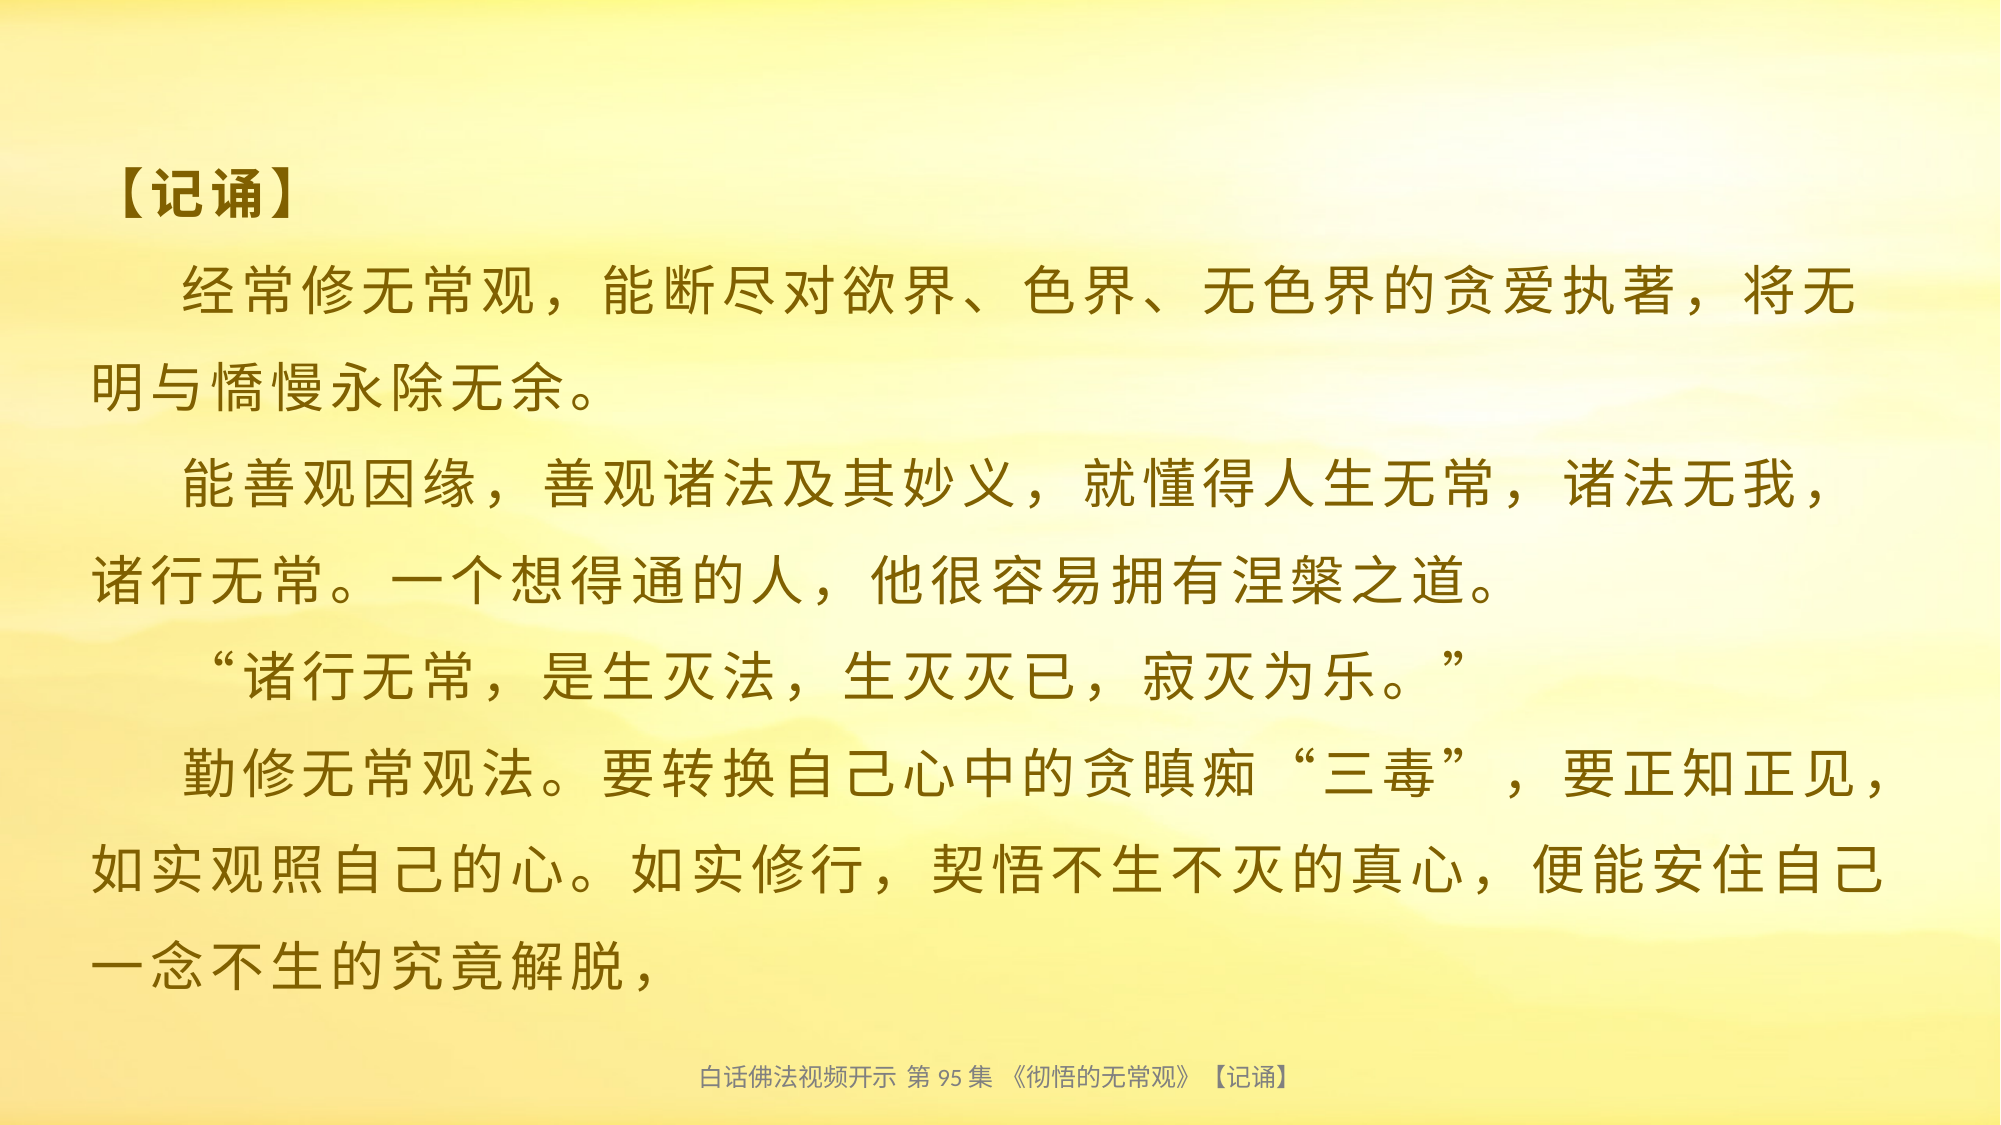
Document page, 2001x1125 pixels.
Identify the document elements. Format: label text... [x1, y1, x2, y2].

picture [0, 0, 2001, 1125]
title 【记诵】 经常修无常观，能断尽对欲界、色界、无色界的贪爱执著，将无明与憍慢永除无余。 能善观因缘，善观诸法及其妙义，就懂得人生无常，诸法无我，诸行无常。一个想得通的人，他很容易拥有涅槃之道。 “诸行无常，是生灭法，生灭灭已，寂灭为乐。” 勤修无常观法。要转换自己心中的贪瞋痴“三毒”，要正知正见，如实观照自己的心。如实修行，契悟不生不灭的真心，便能安住自己一念不生的究竟解脱， [75, 115, 1925, 1010]
footer 白话佛法视频开示 第95集 《彻悟的无常观》【记诵】 [502, 1046, 1498, 1106]
